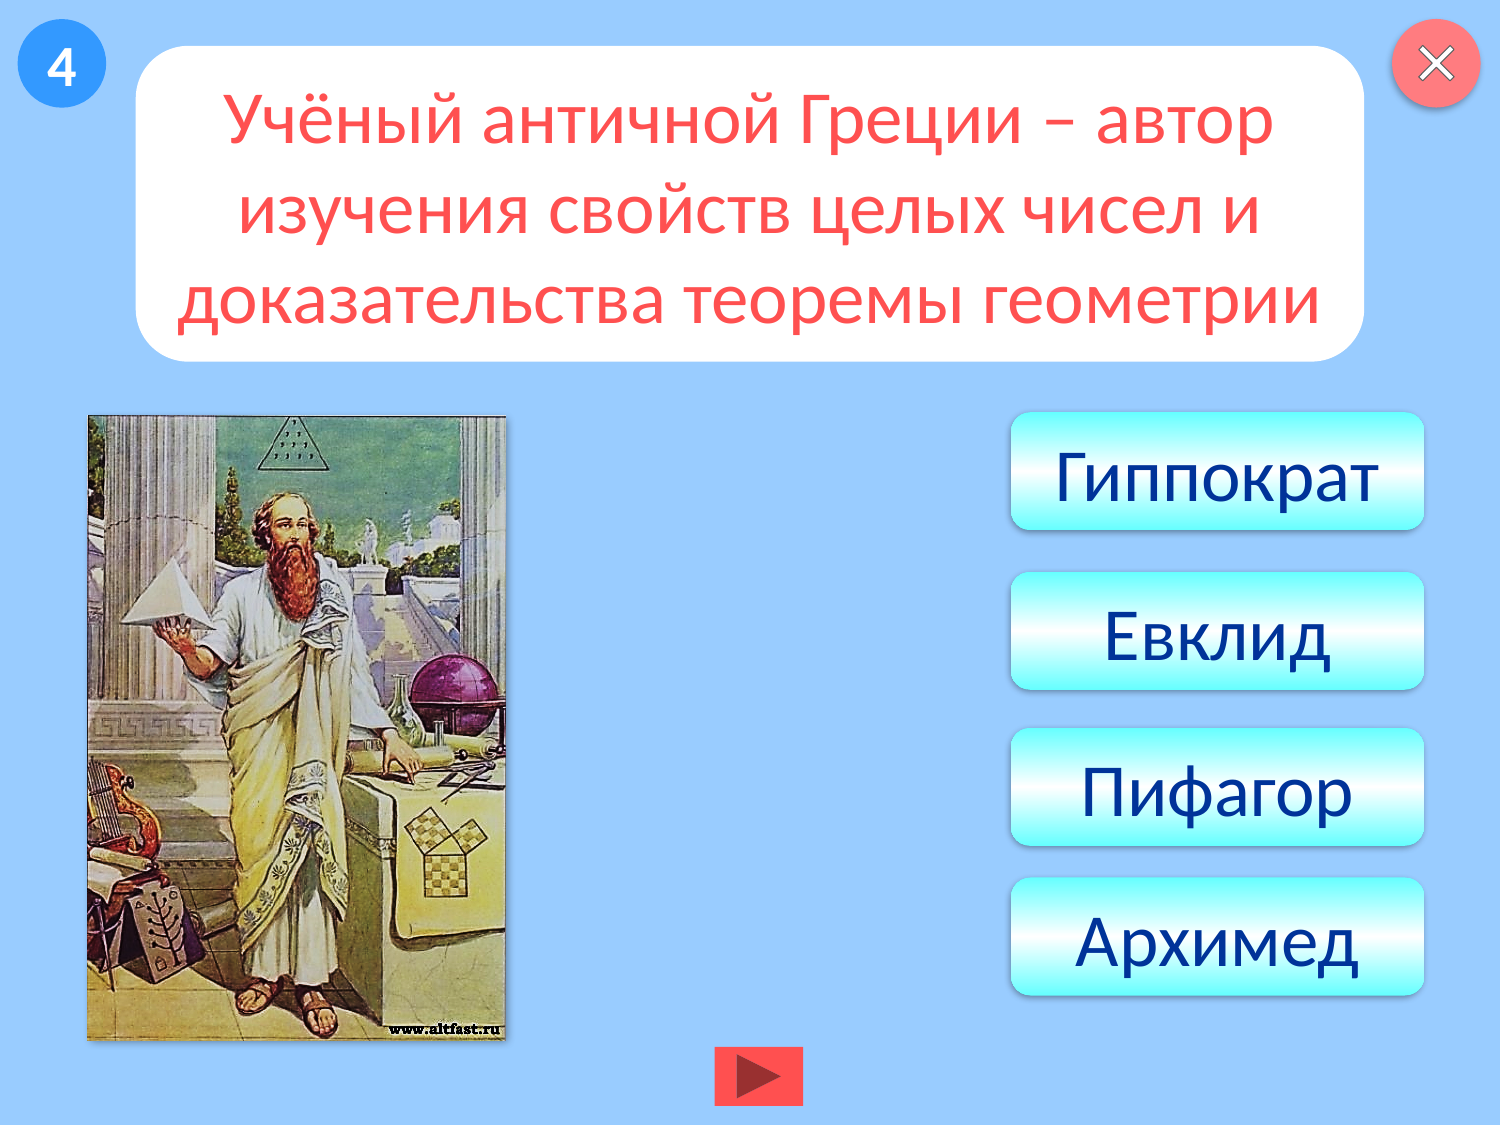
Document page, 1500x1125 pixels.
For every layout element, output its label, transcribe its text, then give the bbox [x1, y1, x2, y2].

text_box Учёный античной Греции – автор изучения свойств целых чисел и доказательства теоремы геометрии [133, 43, 1367, 364]
text_box Гиппократ [1010, 411, 1426, 532]
text_box Евклид [1010, 570, 1425, 691]
text_box Архимед [1010, 876, 1426, 997]
picture [87, 415, 506, 1041]
text_box Пифагор [1010, 727, 1425, 847]
text_box 4 [15, 16, 109, 110]
